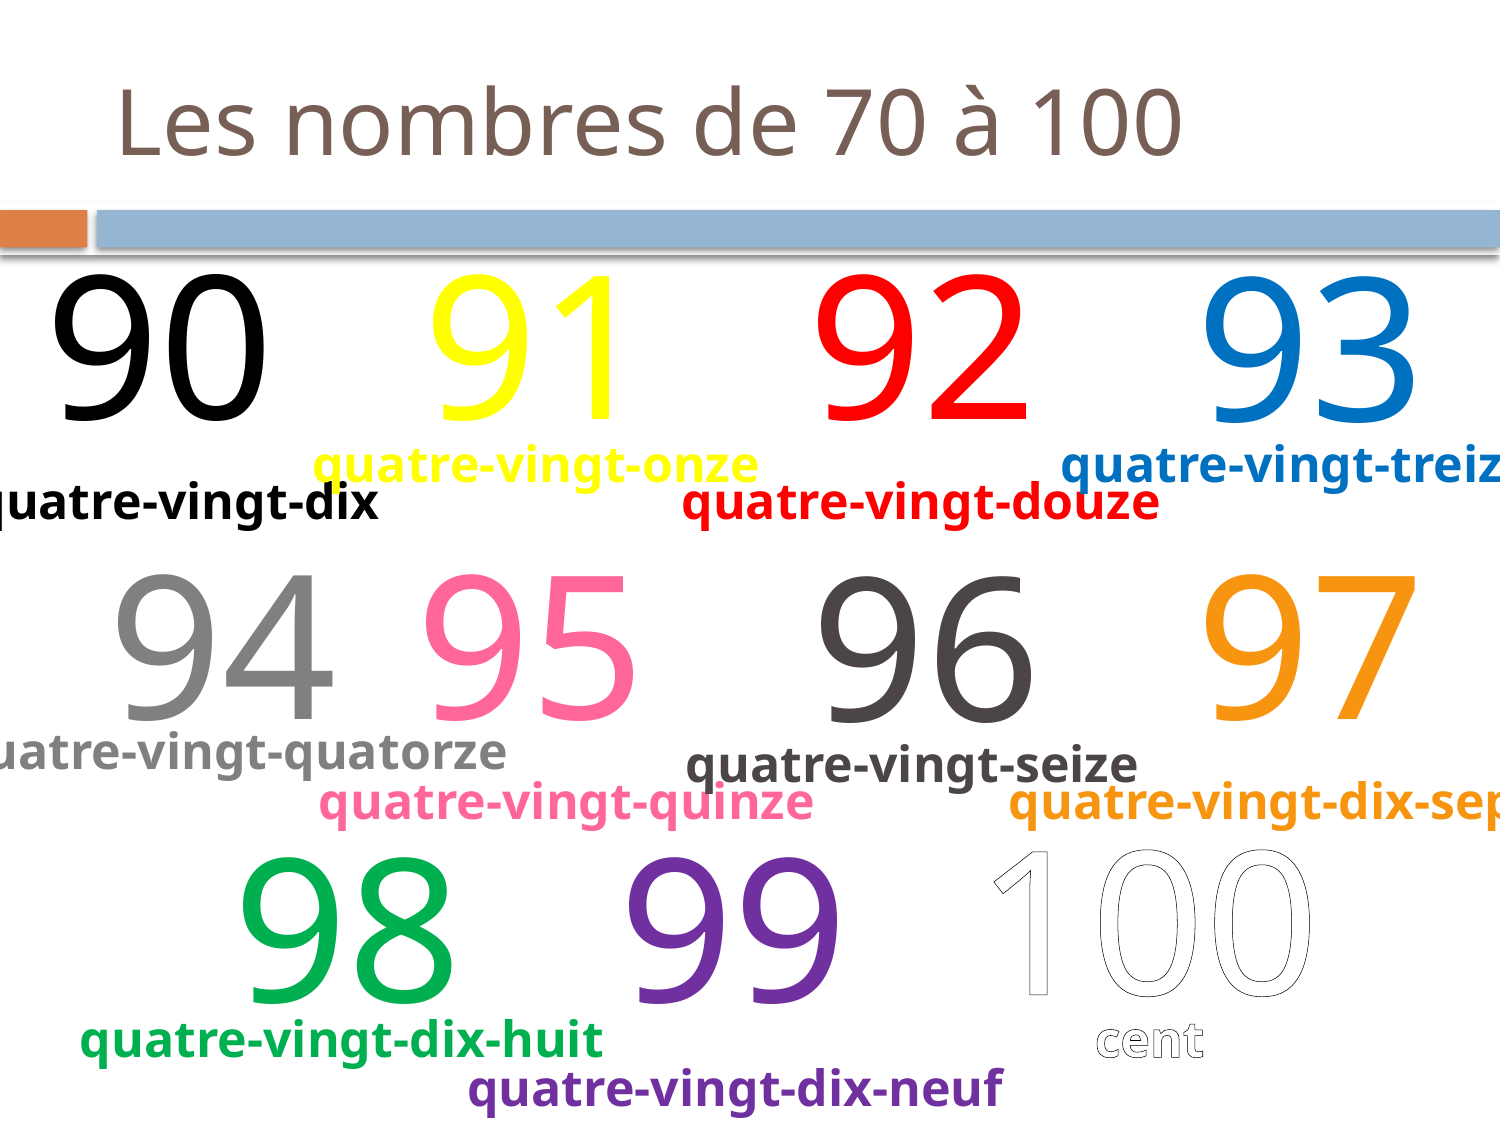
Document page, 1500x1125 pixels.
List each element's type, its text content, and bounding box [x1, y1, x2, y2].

text_box quatre-vingt-onze [297, 424, 775, 500]
text_box quatre-vingt-quinze [303, 761, 670, 837]
text_box 97 [1181, 512, 1441, 761]
text_box quatre-vingt-dix-neuf [452, 1049, 1018, 1124]
text_box 98 [218, 794, 478, 999]
text_box quatre-vingt-dix-huit [65, 999, 604, 1075]
text_box quatre-vingt-dix-sept [993, 761, 1500, 837]
text_box quatre-vingt-douze [666, 462, 1176, 538]
text_box quatre-vingt-dix [0, 462, 395, 538]
text_box 91 [408, 212, 668, 424]
text_box 94 [93, 512, 353, 712]
text_box 95 [401, 512, 661, 761]
text_box 92 [793, 212, 1053, 462]
text_box quatre-vingt-quatorze [0, 712, 401, 788]
text_box 99 [604, 794, 863, 1049]
text_box cent [1080, 999, 1220, 1075]
text_box quatre-vingt-seize [670, 724, 1154, 800]
text_box 100 [961, 787, 1335, 1043]
title Les nombres de 70 à 100 [99, 37, 1438, 200]
text_box quatre-vingt-treize [1046, 424, 1500, 500]
text_box 93 [1181, 214, 1440, 424]
text_box 90 [30, 212, 290, 462]
text_box 96 [797, 514, 1056, 724]
